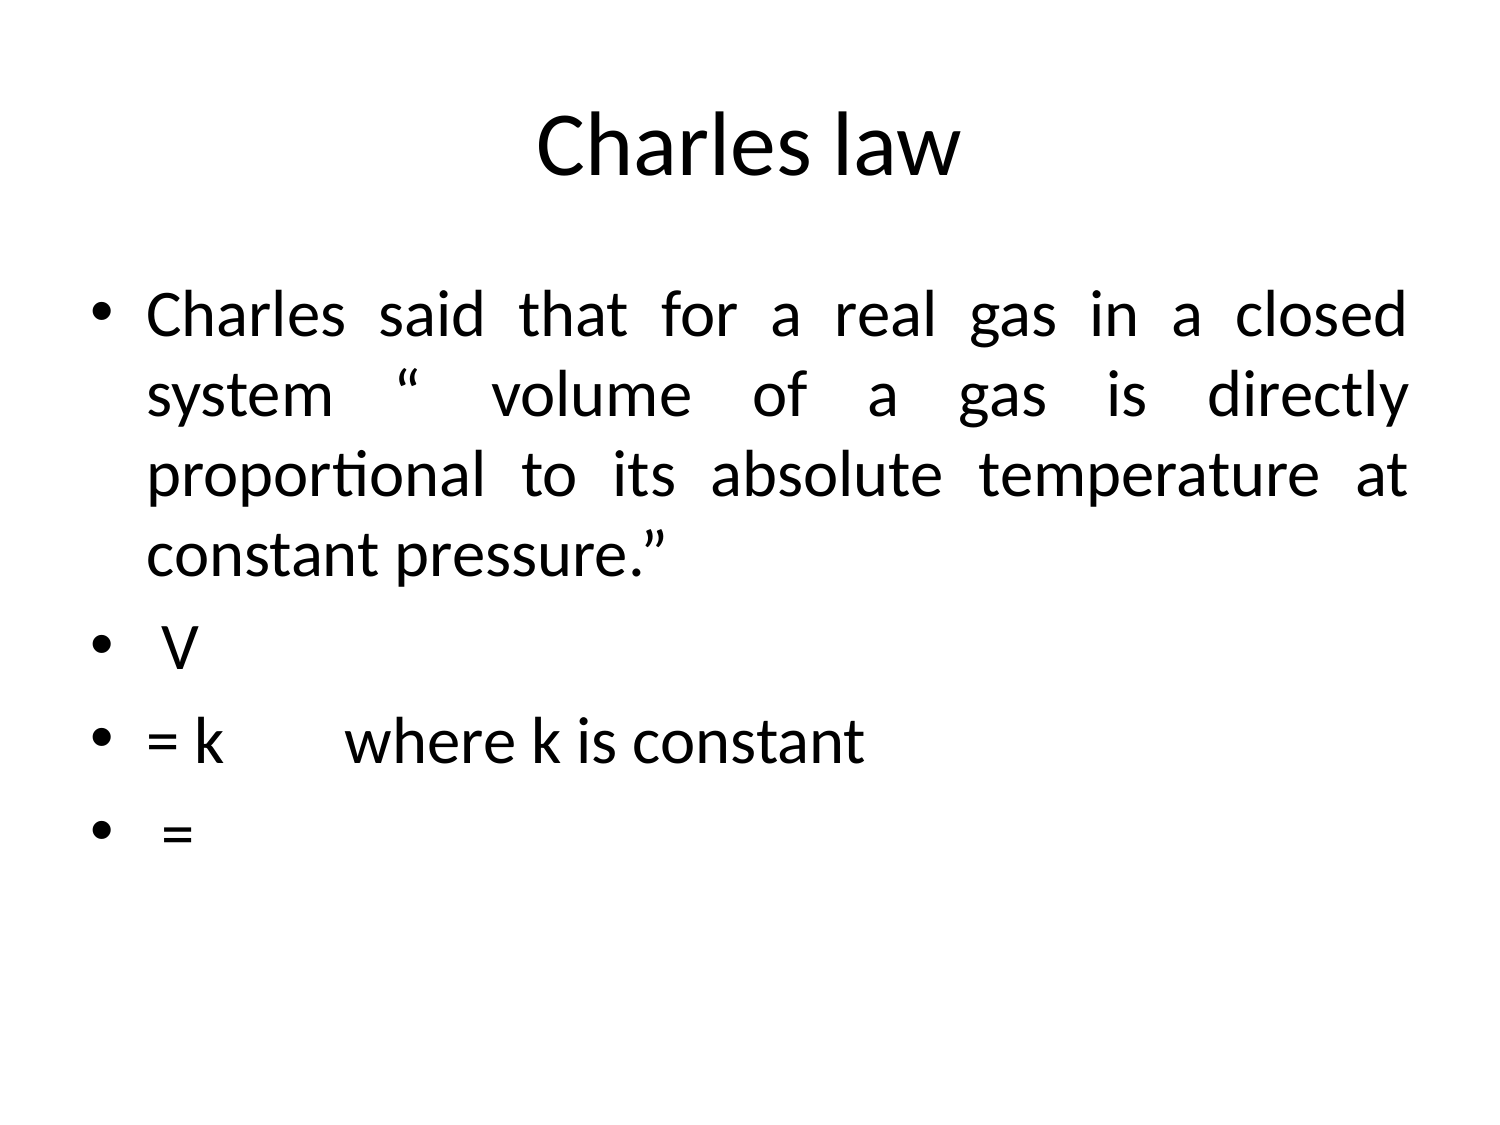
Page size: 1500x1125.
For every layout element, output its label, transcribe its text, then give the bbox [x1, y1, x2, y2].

title Charles law [75, 45, 1425, 233]
